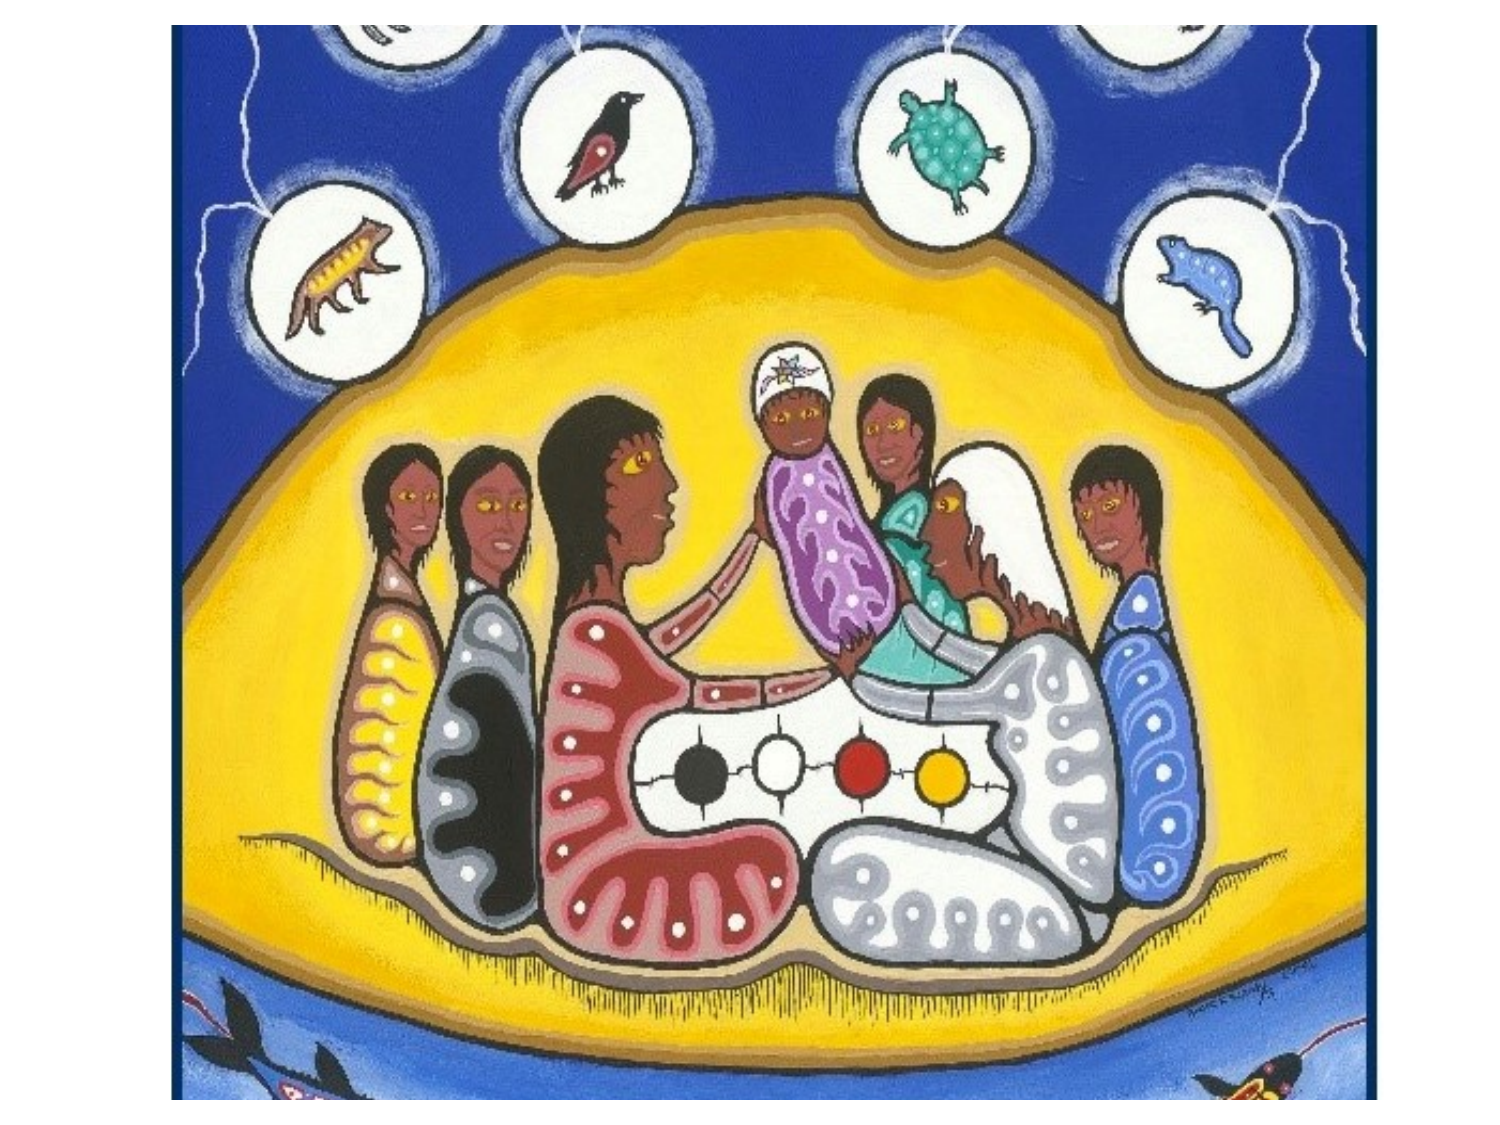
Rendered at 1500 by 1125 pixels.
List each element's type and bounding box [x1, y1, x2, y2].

picture [170, 25, 1384, 1100]
